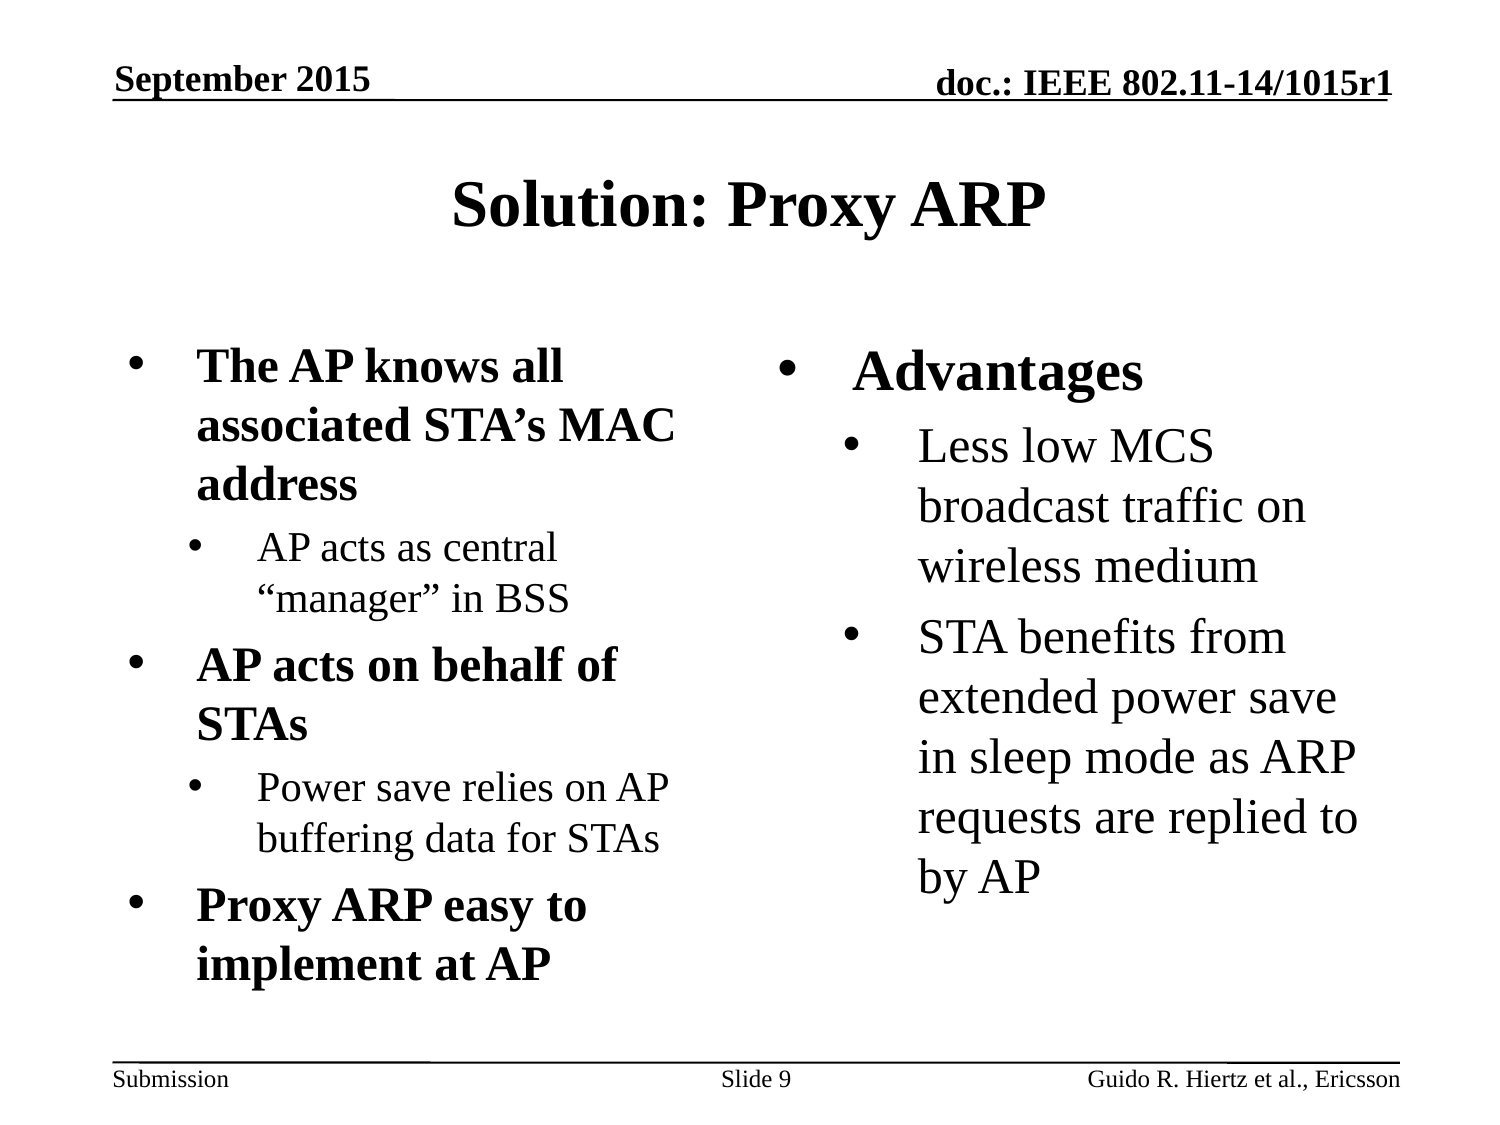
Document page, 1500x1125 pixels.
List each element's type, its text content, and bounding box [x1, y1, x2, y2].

slide_number Slide 9 [712, 1061, 800, 1123]
title Solution: Proxy ARP [112, 112, 1388, 288]
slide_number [114, 54, 423, 100]
footer Guido R. Hiertz et al., Ericsson [878, 1061, 1402, 1093]
list Advantages Less low MCS broadcast traffic on wireless medium STA benefits from extended power save in sleep mode as ARP requests are replied to by AP [761, 324, 1388, 1000]
list The AP knows all associated STA’s MAC address AP acts as central “manager” in BSS AP acts on behalf of STAs Power save relies on AP buffering data for STAs Proxy ARP easy to implement at AP [112, 324, 738, 1000]
